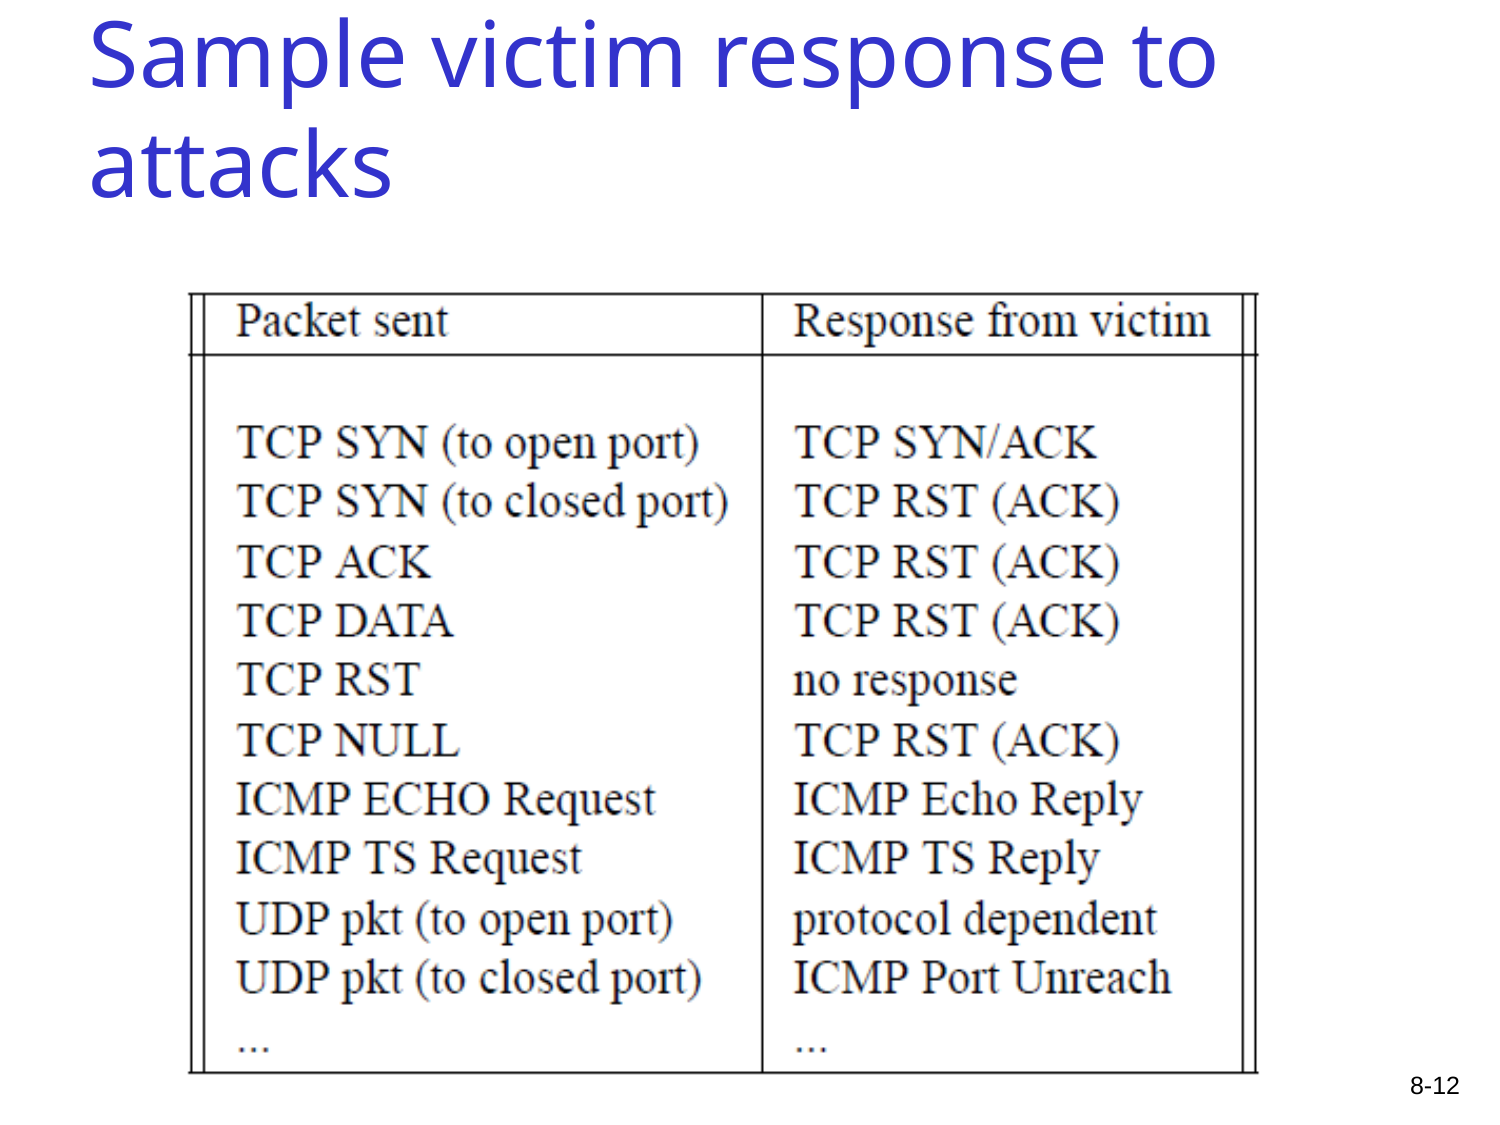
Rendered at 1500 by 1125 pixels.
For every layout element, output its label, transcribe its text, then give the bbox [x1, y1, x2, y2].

title Sample victim response to attacks [73, 18, 1425, 193]
picture [173, 263, 1276, 1095]
